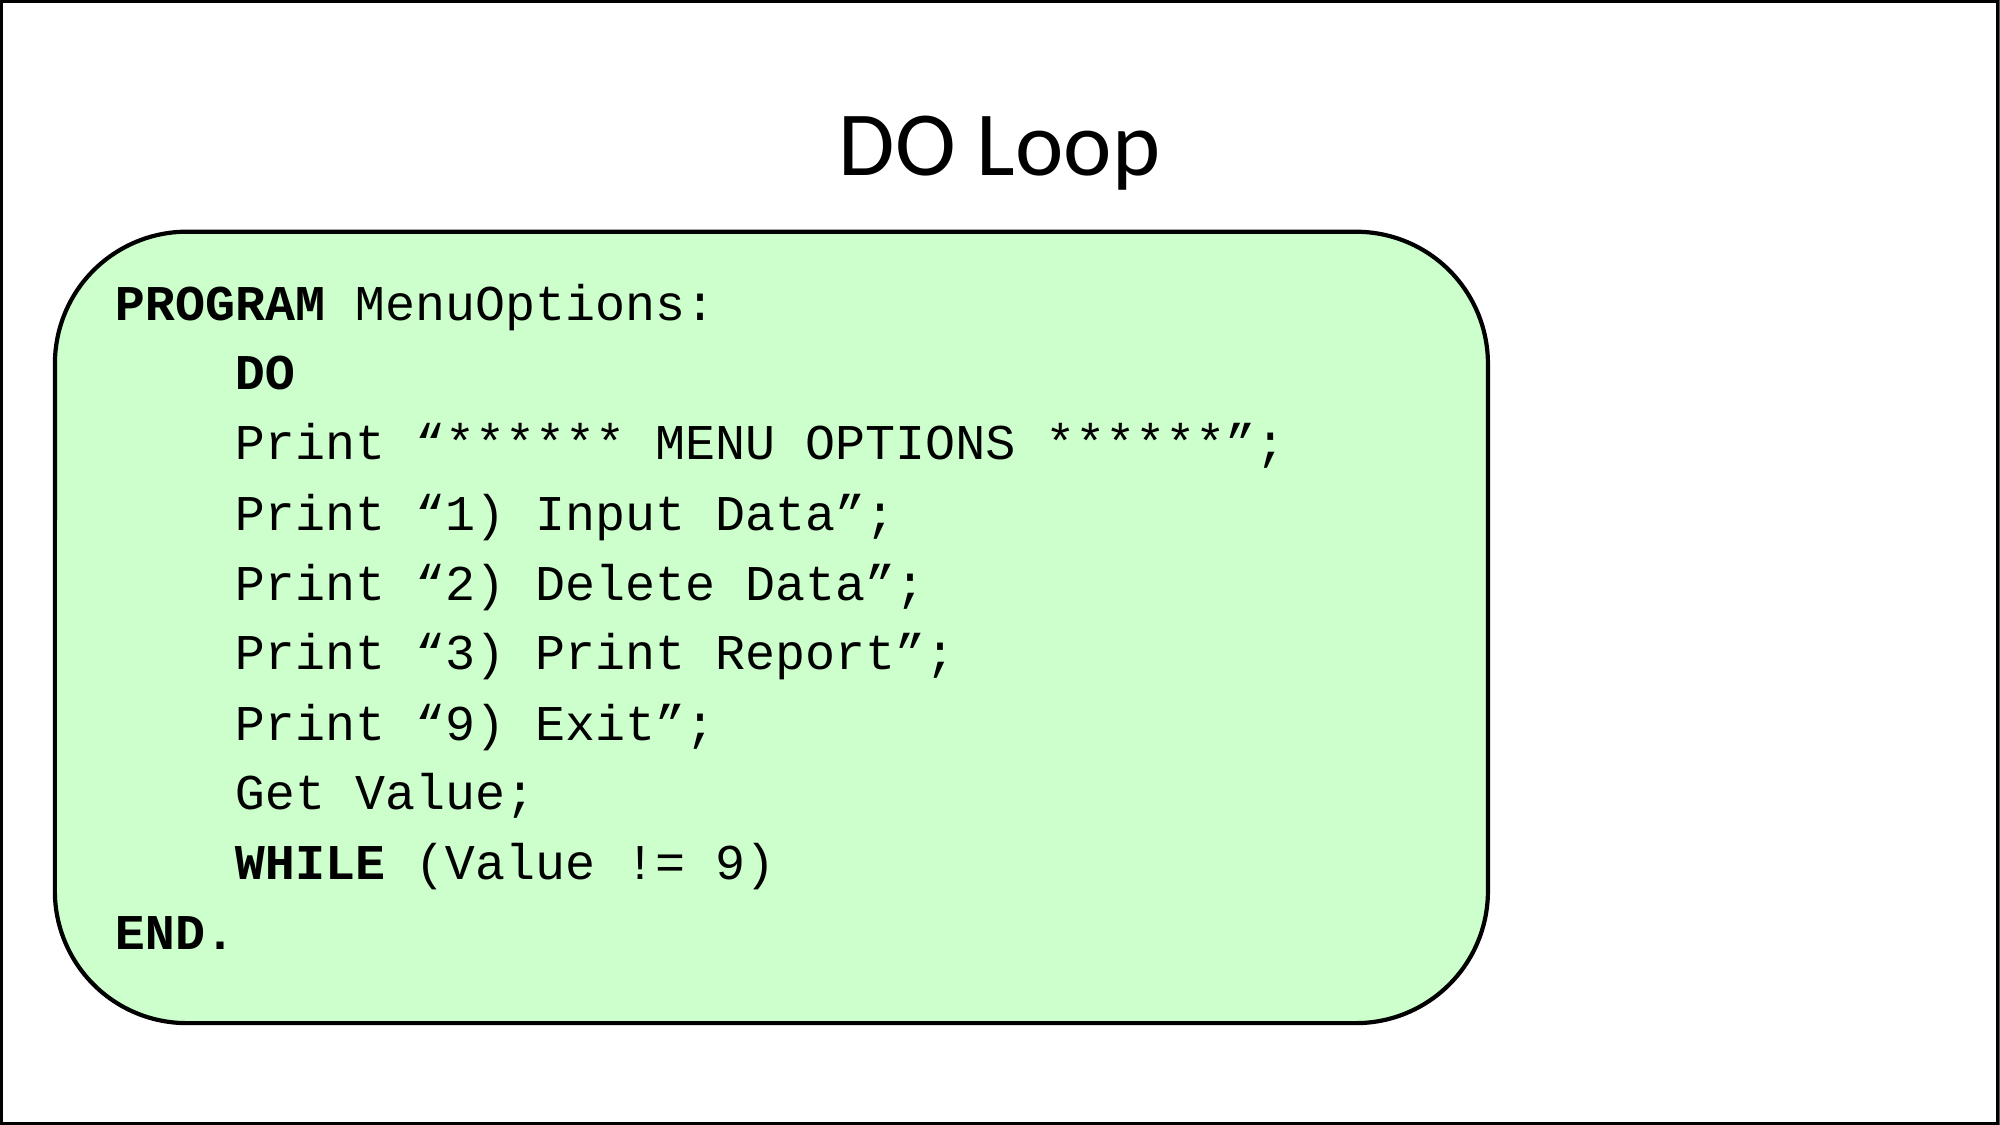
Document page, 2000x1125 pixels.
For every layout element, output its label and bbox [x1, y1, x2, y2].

text_box [0, 0, 2000, 1125]
